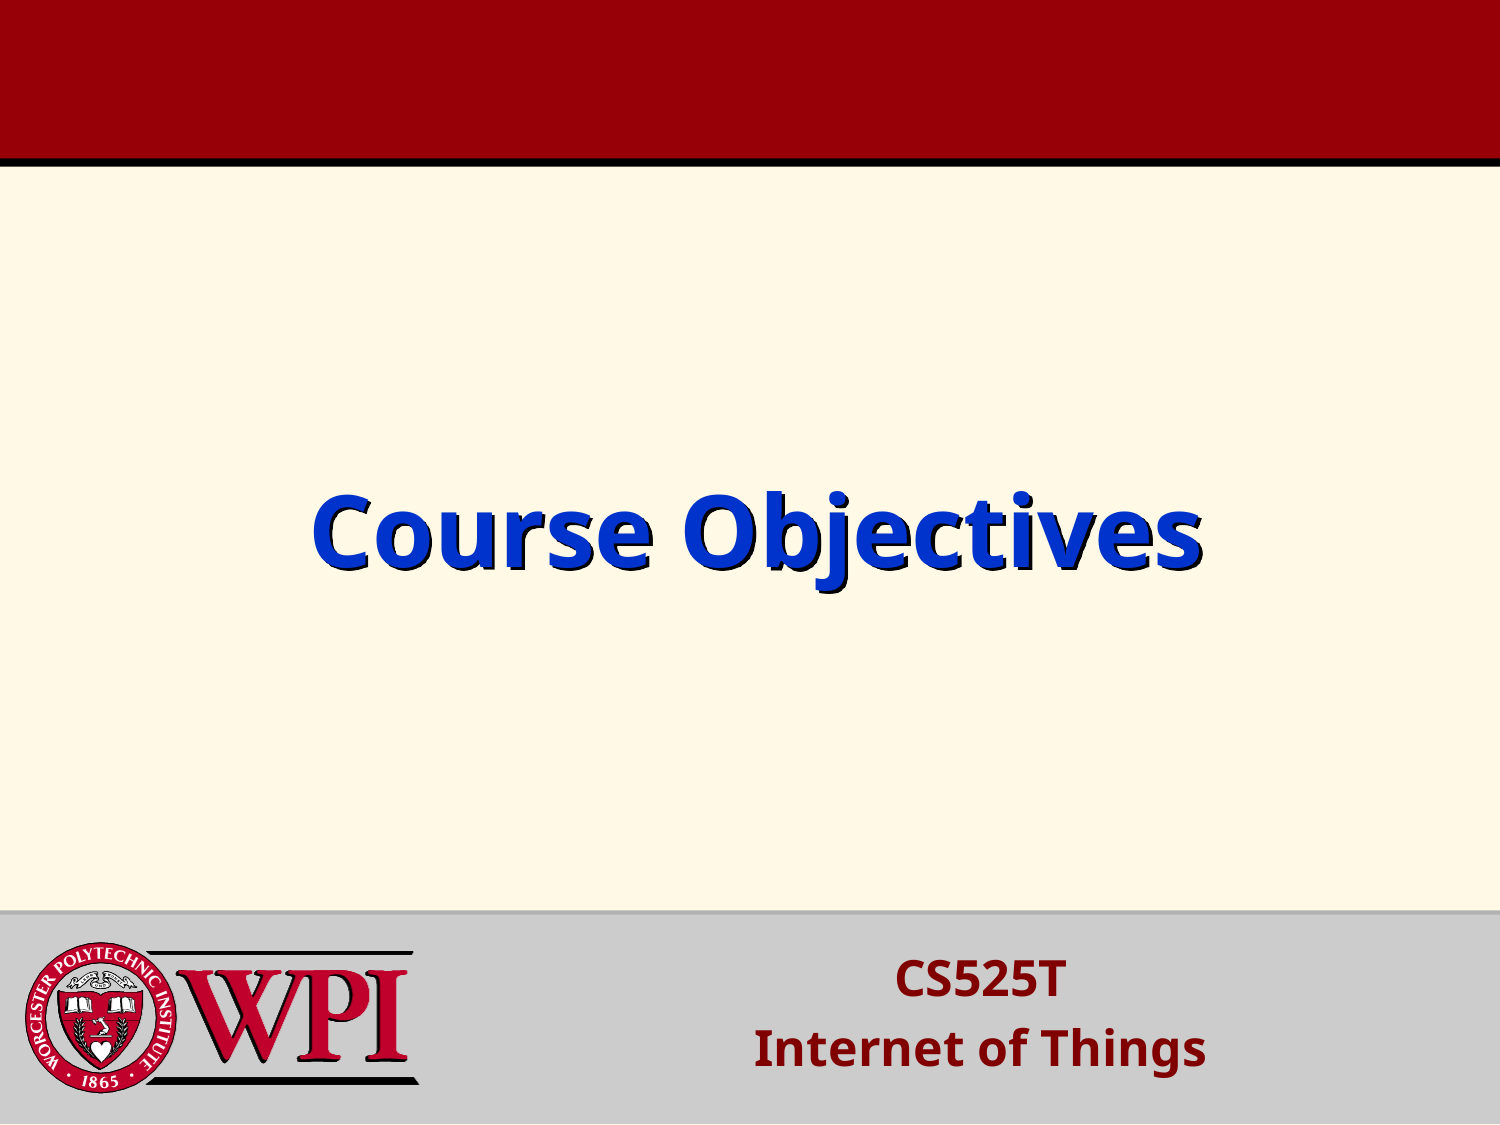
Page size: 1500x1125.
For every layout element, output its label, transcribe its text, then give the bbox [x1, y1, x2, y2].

subtitle CS525T Internet of Things [503, 939, 1459, 1095]
picture [0, 0, 1500, 158]
picture [0, 915, 1500, 1125]
picture [0, 167, 1500, 910]
title Course Objectives [99, 396, 1413, 646]
